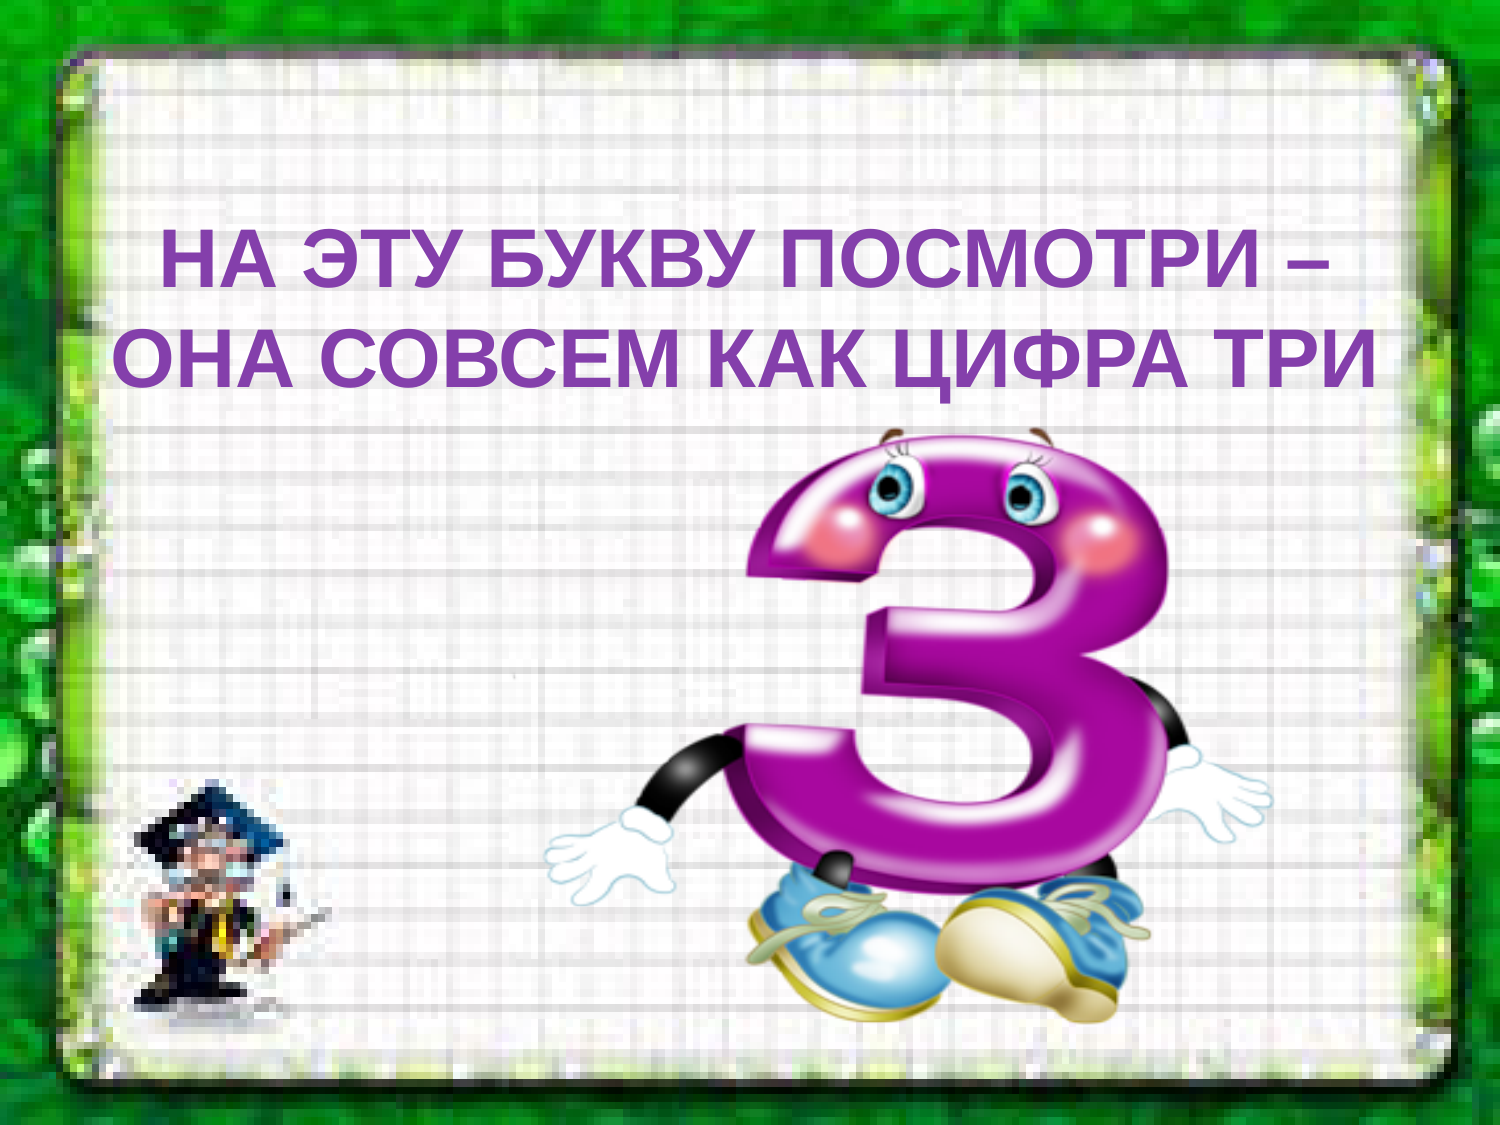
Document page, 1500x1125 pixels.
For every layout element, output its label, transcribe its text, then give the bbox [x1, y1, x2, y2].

picture [0, 0, 1500, 1125]
title НА ЭТУ БУКВУ ПОСМОТРИ – ОНА СОВСЕМ КАК ЦИФРА ТРИ [70, 210, 1421, 399]
